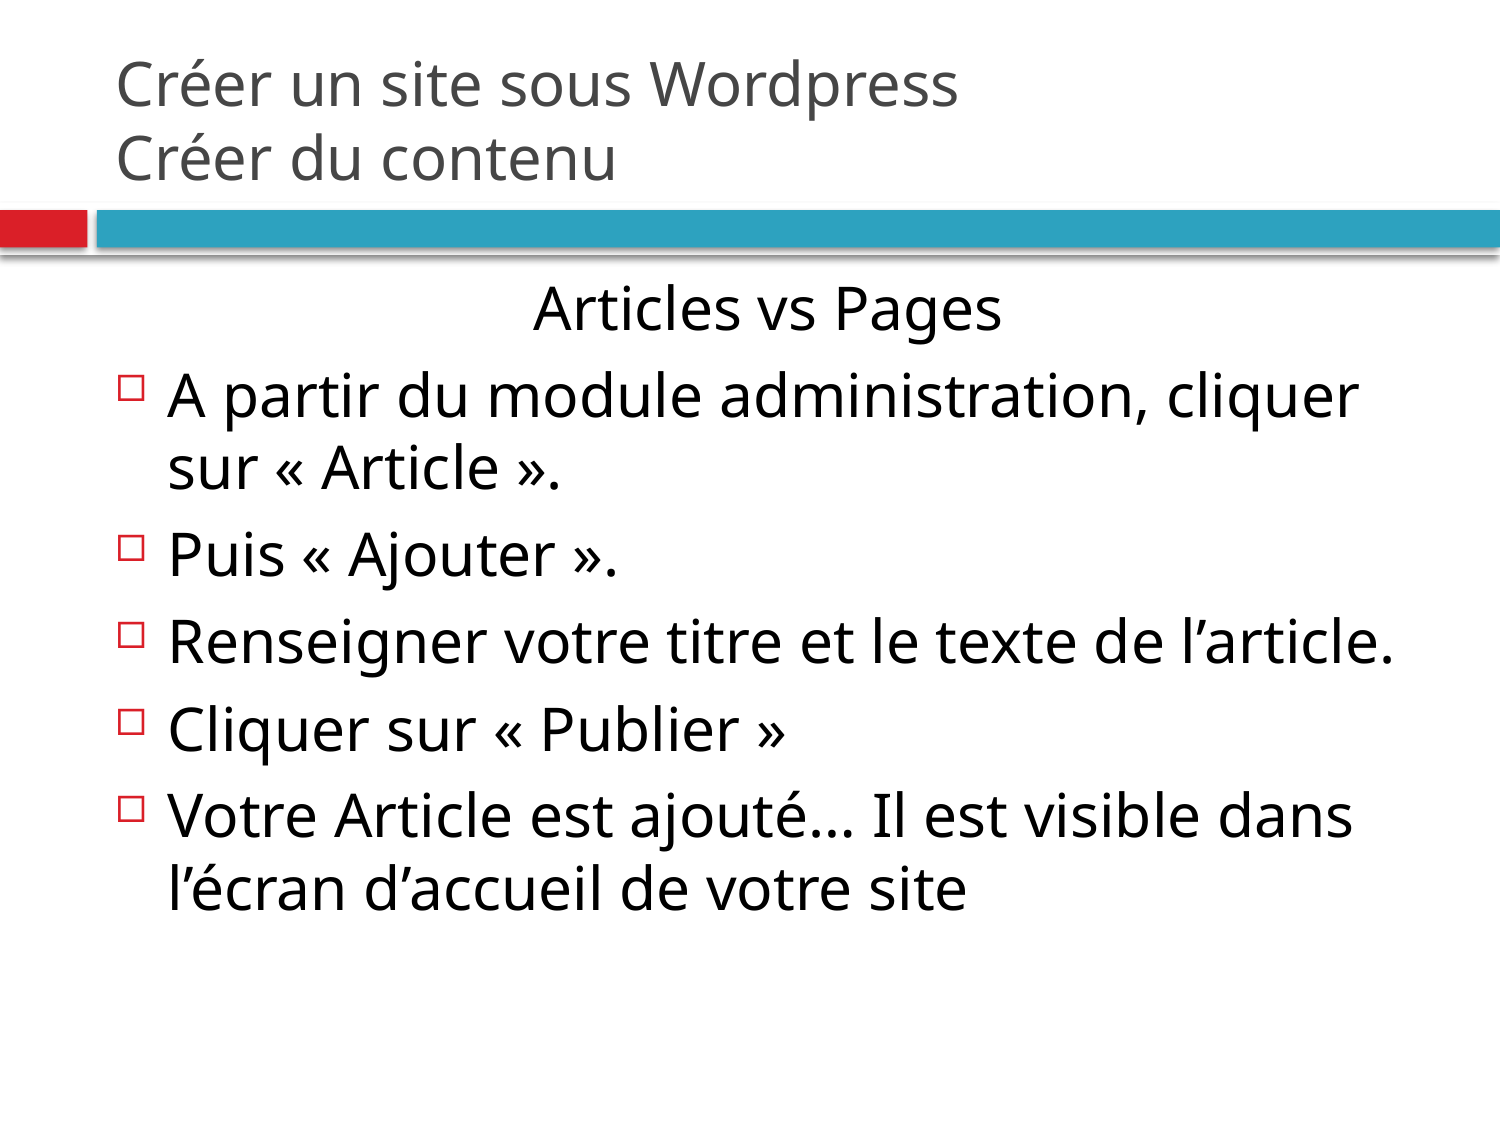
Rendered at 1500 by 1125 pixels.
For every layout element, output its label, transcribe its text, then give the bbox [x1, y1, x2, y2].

title Créer un site sous Wordpress Créer du contenu [100, 37, 1438, 200]
list Articles vs Pages A partir du module administration, cliquer sur « Article ». Puis « Ajouter ». Renseigner votre titre et le texte de l’article. Cliquer sur « Publier » Votre Article est ajouté… Il est visible dans l’écran d’accueil de votre site [100, 262, 1438, 1000]
